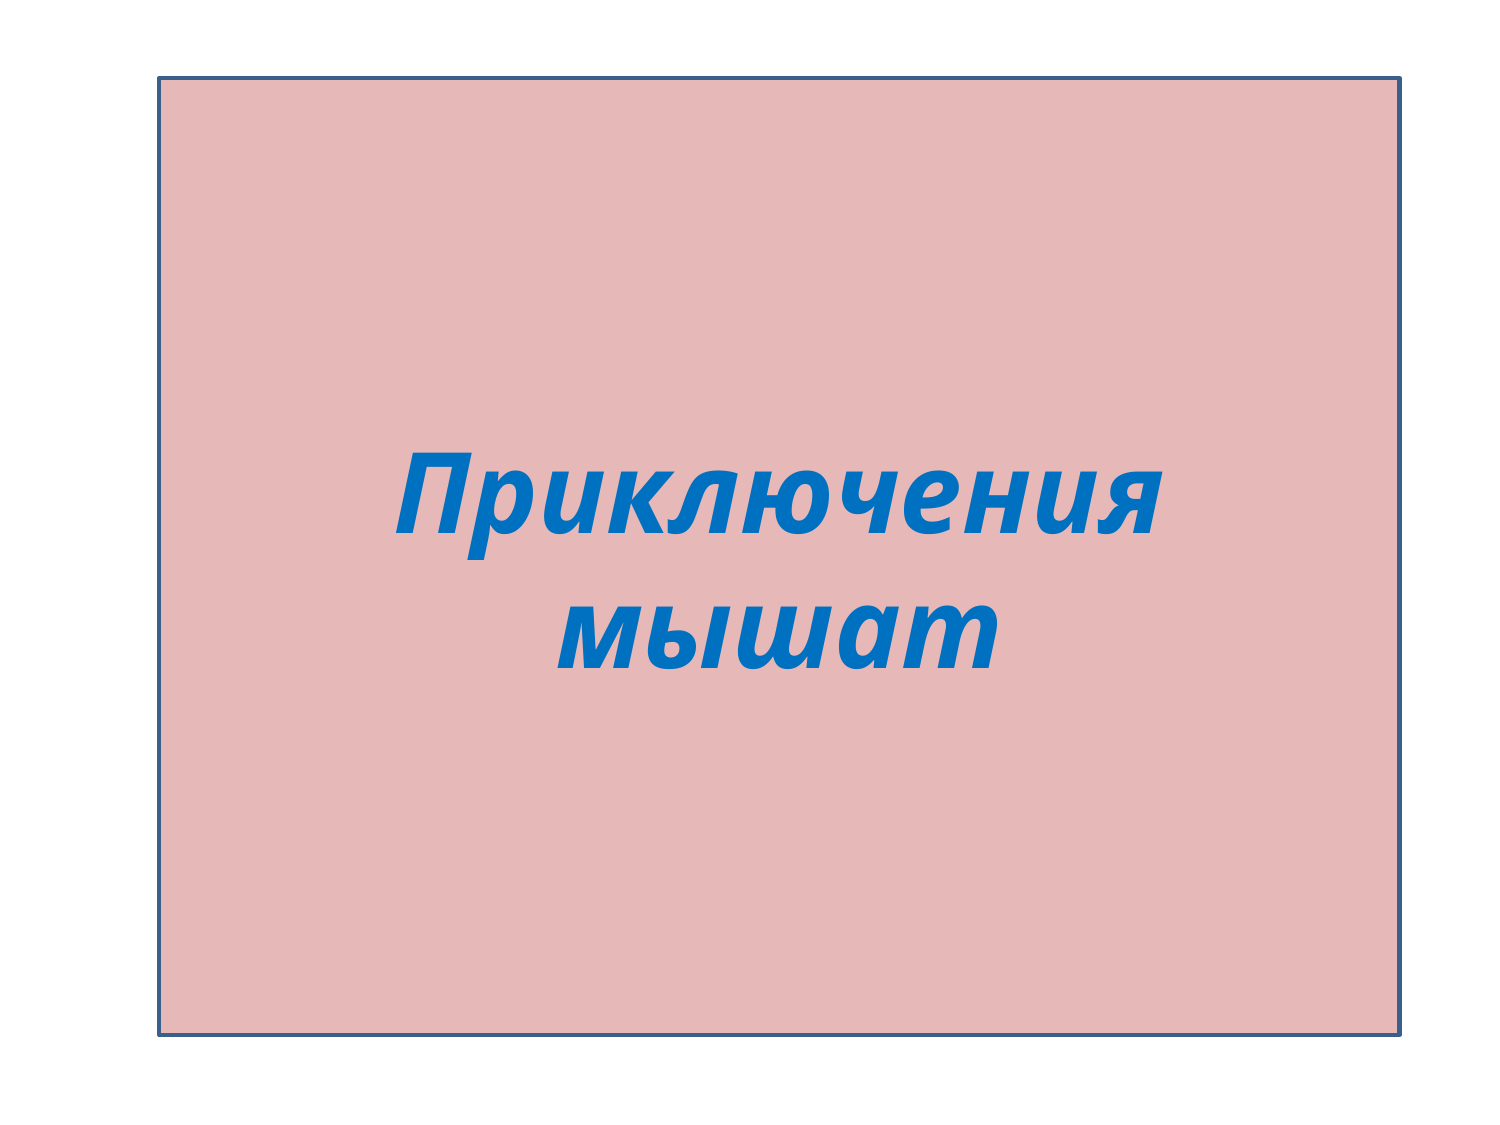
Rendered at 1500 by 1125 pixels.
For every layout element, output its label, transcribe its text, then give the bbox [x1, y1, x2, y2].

text_box Приключения мышат [157, 76, 1402, 1037]
